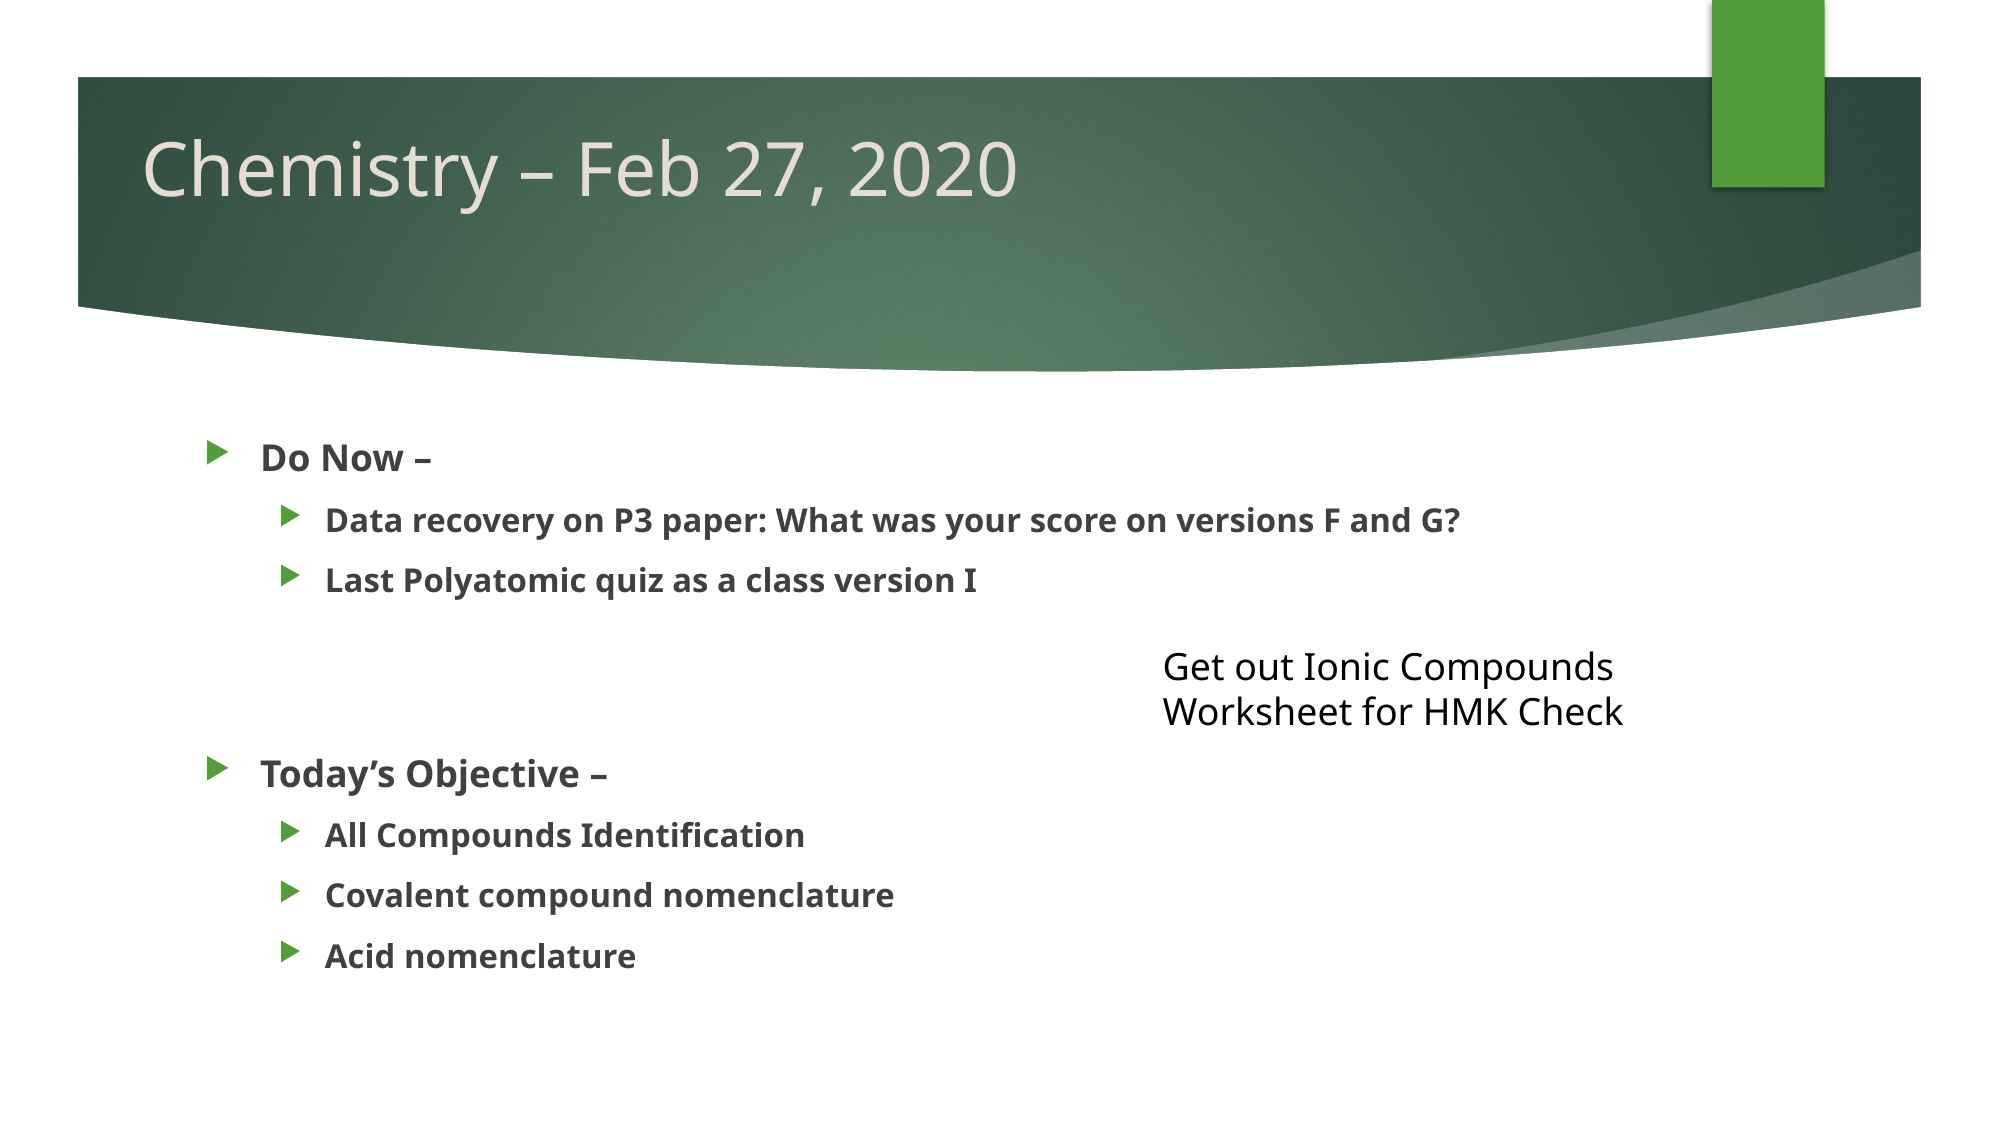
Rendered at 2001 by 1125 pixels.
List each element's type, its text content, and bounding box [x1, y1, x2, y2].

list Do Now – Data recovery on P3 paper: What was your score on versions F and G? Last Polyatomic quiz as a class version I Today’s Objective – All Compounds Identification Covalent compound nomenclature Acid nomenclature [189, 427, 1690, 988]
title Chemistry – Feb 27, 2020 [126, 108, 1575, 225]
text_box Get out Ionic Compounds Worksheet for HMK Check [1148, 635, 1657, 741]
